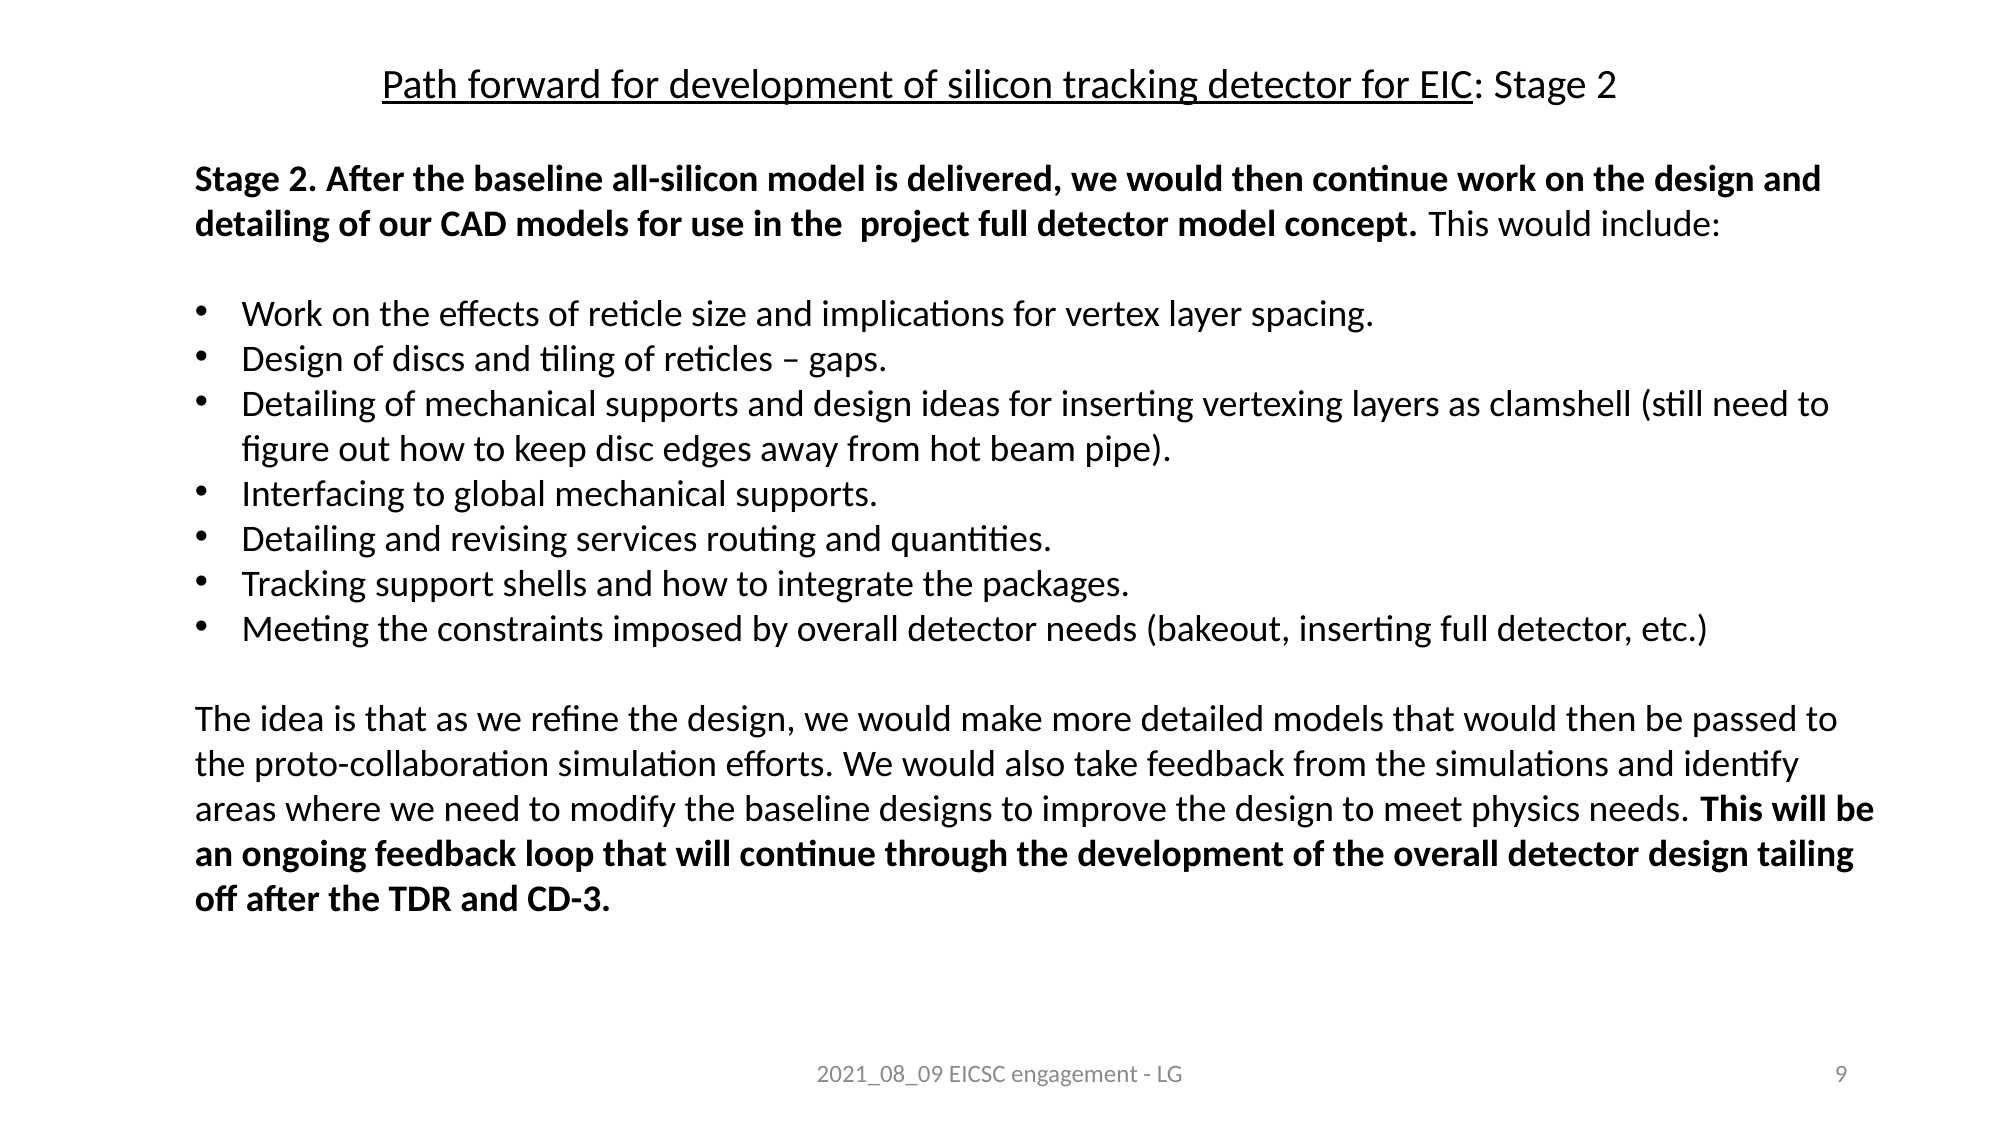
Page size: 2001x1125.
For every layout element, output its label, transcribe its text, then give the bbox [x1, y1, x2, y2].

slide_number 9 [1412, 1042, 1863, 1103]
text_box Stage 2. After the baseline all-silicon model is delivered, we would then continue work on the design and detailing of our CAD models for use in the project full detector model concept. This would include: Work on the effects of reticle size and implications for vertex layer spacing. Design of discs and tiling of reticles – gaps. Detailing of mechanical supports and design ideas for inserting vertexing layers as clamshell (still need to figure out how to keep disc edges away from hot beam pipe). Interfacing to global mechanical supports. Detailing and revising services routing and quantities. Tracking support shells and how to integrate the packages. Meeting the constraints imposed by overall detector needs (bakeout, inserting full detector, etc.) The idea is that as we refine the design, we would make more detailed models that would then be passed to the proto-collaboration simulation efforts. We would also take feedback from the simulations and identify areas where we need to modify the baseline designs to improve the design to meet physics needs. This will be an ongoing feedback loop that will continue through the development of the overall detector design tailing off after the TDR and CD-3. [180, 146, 1899, 926]
text_box Path forward for development of silicon tracking detector for EIC: Stage 2 [367, 49, 1633, 114]
footer 2021_08_09 EICSC engagement - LG [662, 1042, 1338, 1103]
